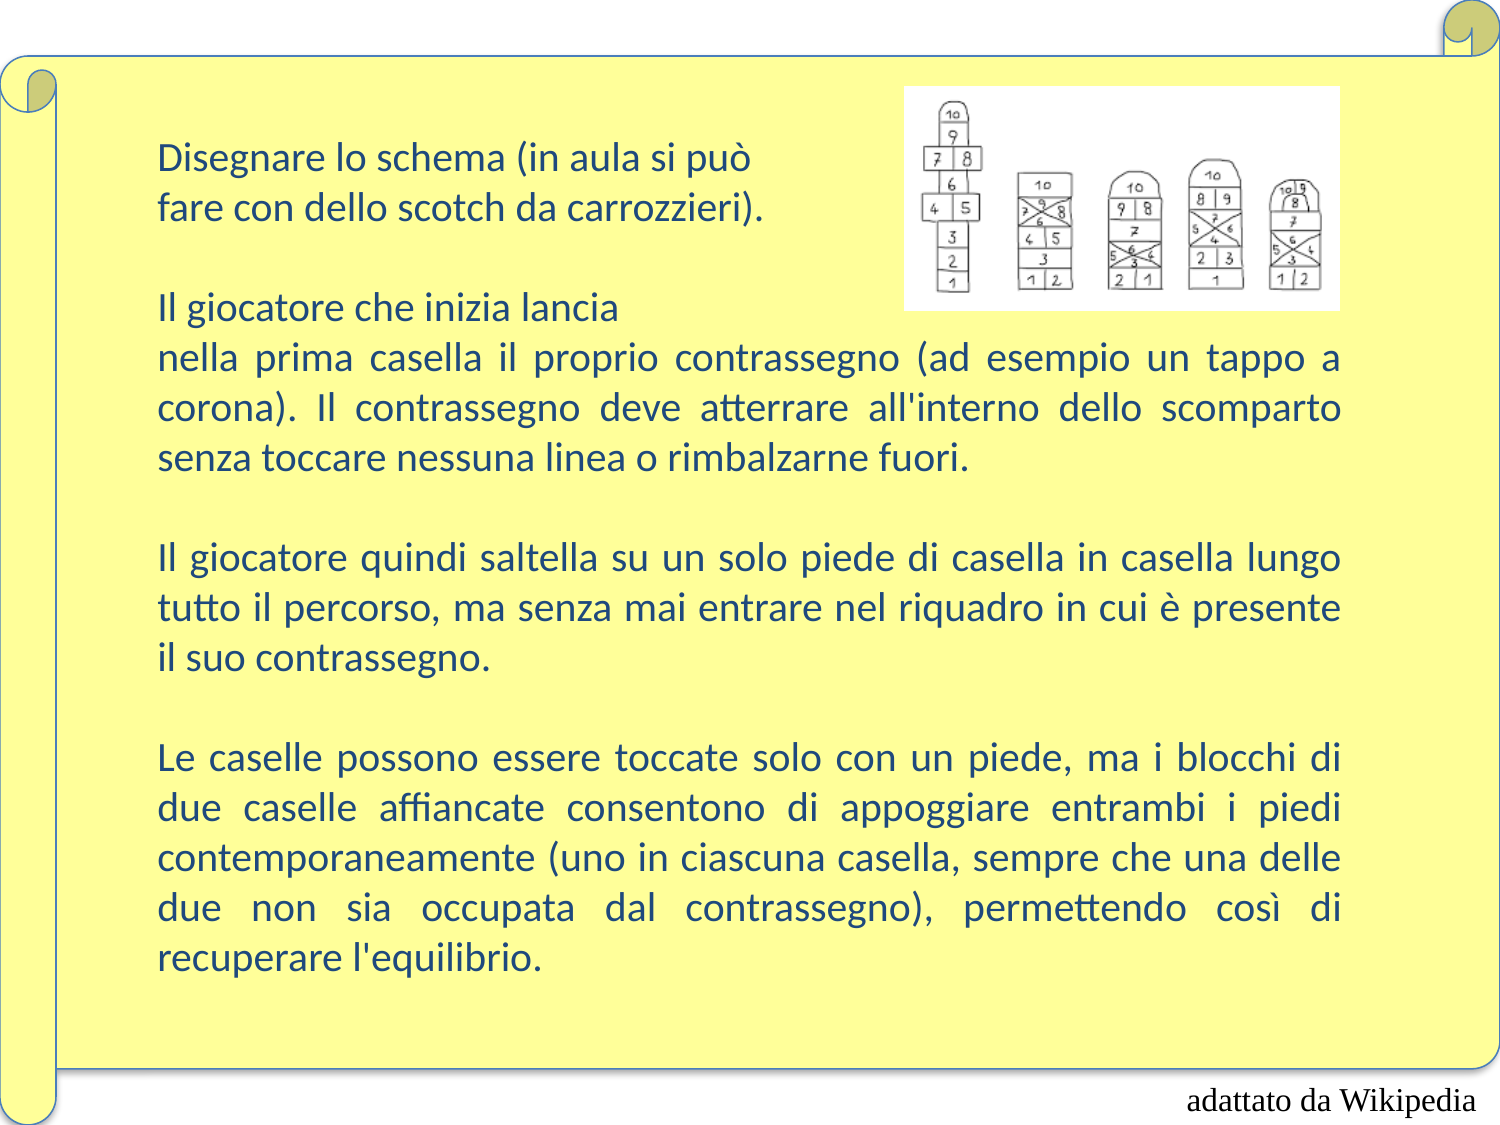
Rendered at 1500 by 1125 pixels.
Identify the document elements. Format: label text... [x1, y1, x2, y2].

text_box Disegnare lo schema (in aula si può fare con dello scotch da carrozzieri). Il giocatore che inizia lancia nella prima casella il proprio contrassegno (ad esempio un tappo a corona). Il contrassegno deve atterrare all'interno dello scomparto senza toccare nessuna linea o rimbalzarne fuori. Il giocatore quindi saltella su un solo piede di casella in casella lungo tutto il percorso, ma senza mai entrare nel riquadro in cui è presente il suo contrassegno. Le caselle possono essere toccate solo con un piede, ma i blocchi di due caselle affiancate consentono di appoggiare entrambi i piedi contemporaneamente (uno in ciascuna casella, sempre che una delle due non sia occupata dal contrassegno), permettendo così di recuperare l'equilibrio. [142, 122, 1358, 988]
picture [903, 86, 1340, 311]
text_box adattato da Wikipedia [834, 1070, 1492, 1125]
text_box [0, 0, 1500, 1125]
